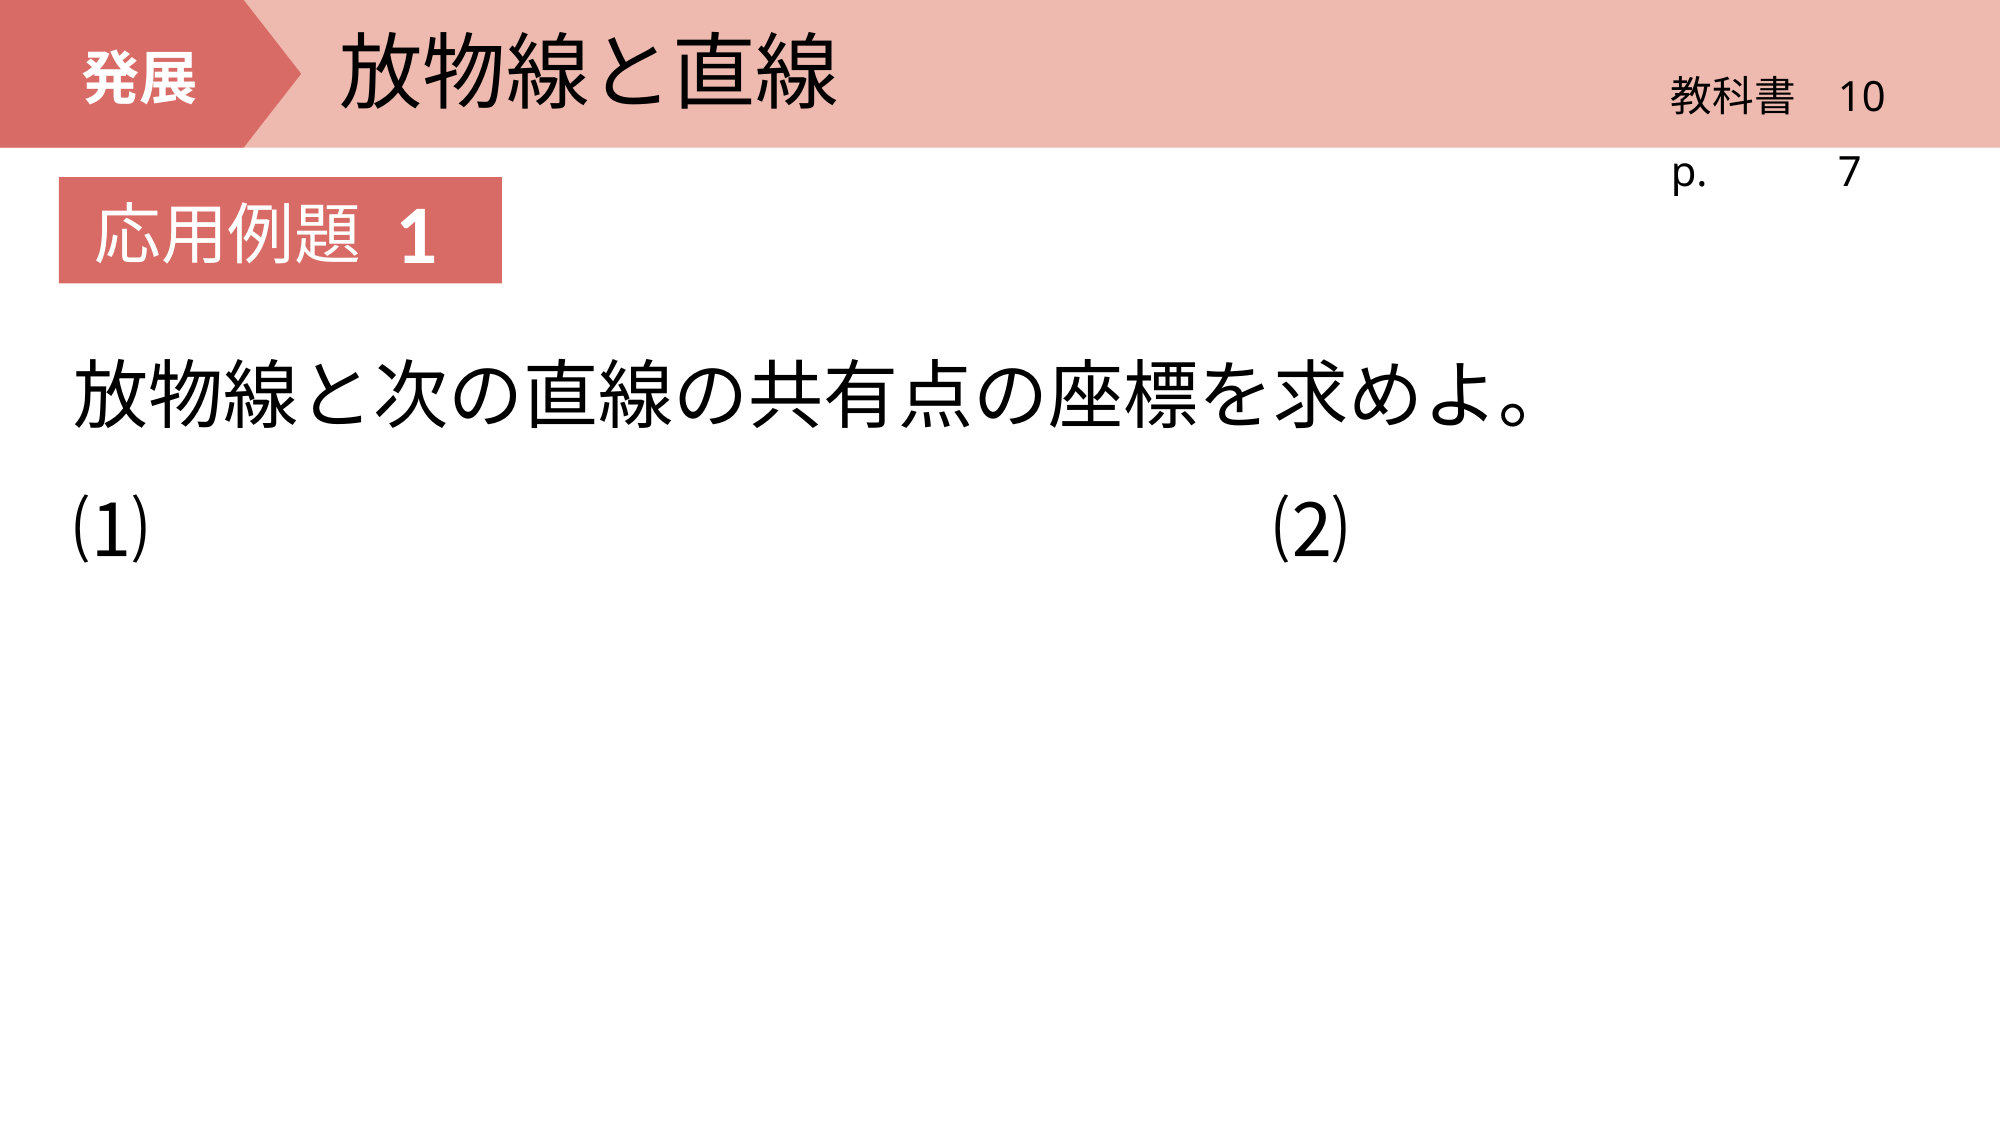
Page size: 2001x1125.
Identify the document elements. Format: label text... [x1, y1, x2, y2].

title 放物線と直線 [324, 19, 1684, 133]
list 1 [354, 188, 479, 272]
list 発展 [59, 19, 221, 133]
list 107 [1823, 37, 1924, 133]
